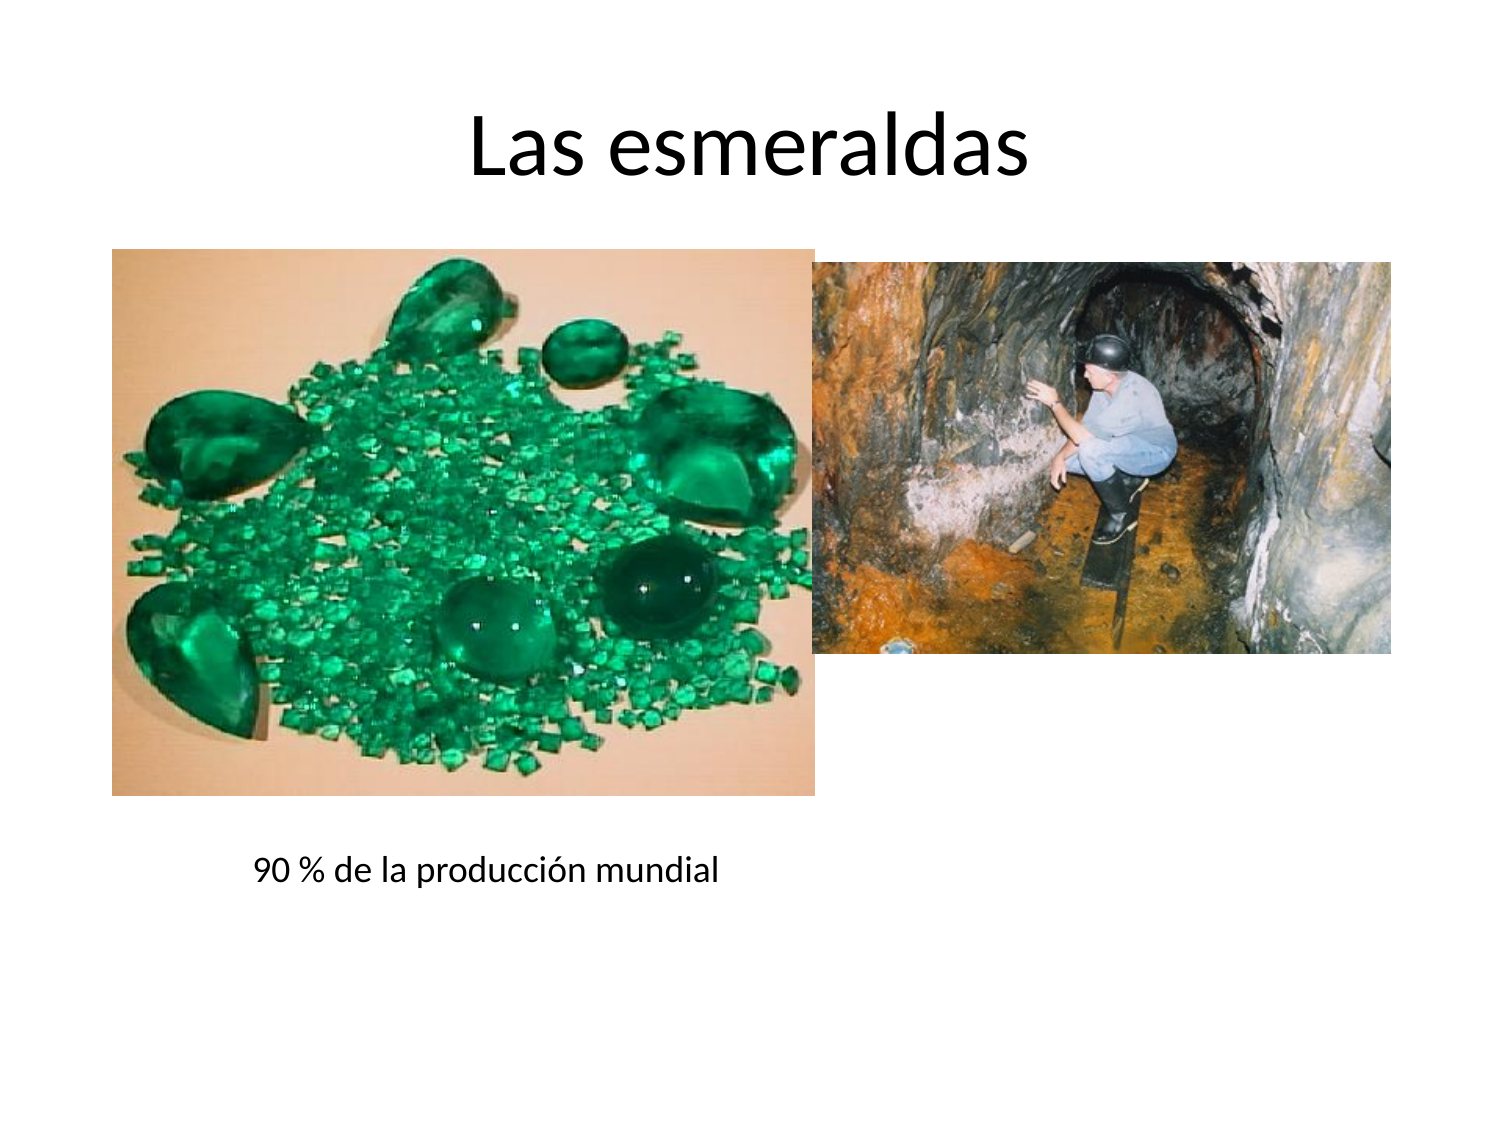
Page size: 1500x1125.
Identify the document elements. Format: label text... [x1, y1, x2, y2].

title Las esmeraldas [75, 45, 1425, 233]
picture [112, 249, 1391, 796]
text_box 90 % de la producción mundial [237, 837, 1200, 898]
